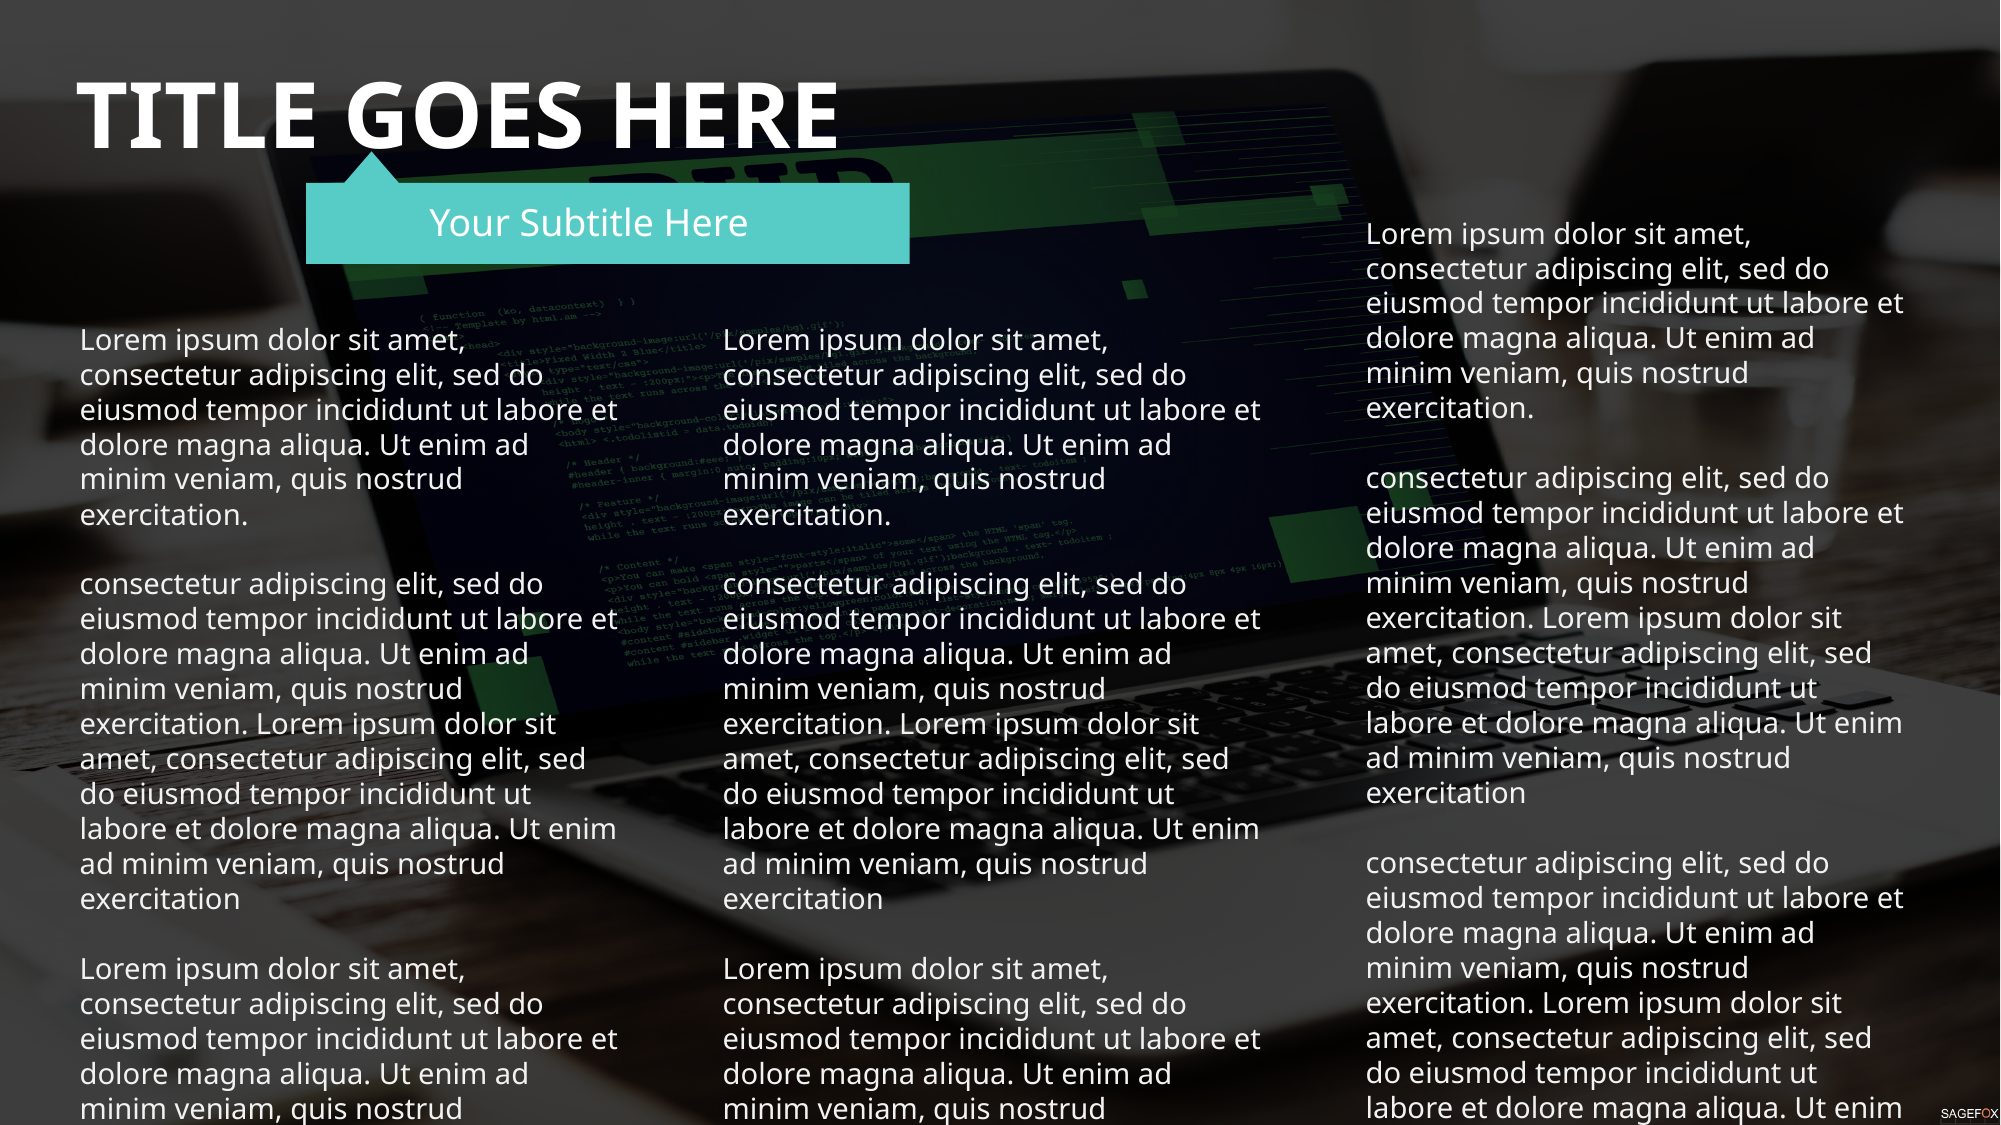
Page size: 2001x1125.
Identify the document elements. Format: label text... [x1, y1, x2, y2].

text_box Lorem ipsum dolor sit amet, consectetur adipiscing elit, sed do eiusmod tempor incididunt ut labore et dolore magna aliqua. Ut enim ad minim veniam, quis nostrud exercitation. consectetur adipiscing elit, sed do eiusmod tempor incididunt ut labore et dolore magna aliqua. Ut enim ad minim veniam, quis nostrud exercitation. Lorem ipsum dolor sit amet, consectetur adipiscing elit, sed do eiusmod tempor incididunt ut labore et dolore magna aliqua. Ut enim ad minim veniam, quis nostrud exercitation consectetur adipiscing elit, sed do eiusmod tempor incididunt ut labore et dolore magna aliqua. Ut enim ad minim veniam, quis nostrud exercitation. Lorem ipsum dolor sit amet, consectetur adipiscing elit, sed do eiusmod tempor incididunt ut labore et dolore magna aliqua. Ut enim ad minim veniam, quis nostrud exercitation [1350, 207, 1921, 1125]
text_box Lorem ipsum dolor sit amet, consectetur adipiscing elit, sed do eiusmod tempor incididunt ut labore et dolore magna aliqua. Ut enim ad minim veniam, quis nostrud exercitation. consectetur adipiscing elit, sed do eiusmod tempor incididunt ut labore et dolore magna aliqua. Ut enim ad minim veniam, quis nostrud exercitation. Lorem ipsum dolor sit amet, consectetur adipiscing elit, sed do eiusmod tempor incididunt ut labore et dolore magna aliqua. Ut enim ad minim veniam, quis nostrud exercitation Lorem ipsum dolor sit amet, consectetur adipiscing elit, sed do eiusmod tempor incididunt ut labore et dolore magna aliqua. Ut enim ad minim veniam, quis nostrud exercitation [707, 313, 1278, 1125]
text_box TITLE GOES HERE [60, 49, 965, 175]
picture [0, 0, 2001, 1125]
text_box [306, 151, 910, 264]
text_box Lorem ipsum dolor sit amet, consectetur adipiscing elit, sed do eiusmod tempor incididunt ut labore et dolore magna aliqua. Ut enim ad minim veniam, quis nostrud exercitation. consectetur adipiscing elit, sed do eiusmod tempor incididunt ut labore et dolore magna aliqua. Ut enim ad minim veniam, quis nostrud exercitation. Lorem ipsum dolor sit amet, consectetur adipiscing elit, sed do eiusmod tempor incididunt ut labore et dolore magna aliqua. Ut enim ad minim veniam, quis nostrud exercitation Lorem ipsum dolor sit amet, consectetur adipiscing elit, sed do eiusmod tempor incididunt ut labore et dolore magna aliqua. Ut enim ad minim veniam, quis nostrud exercitation. [64, 313, 635, 1125]
